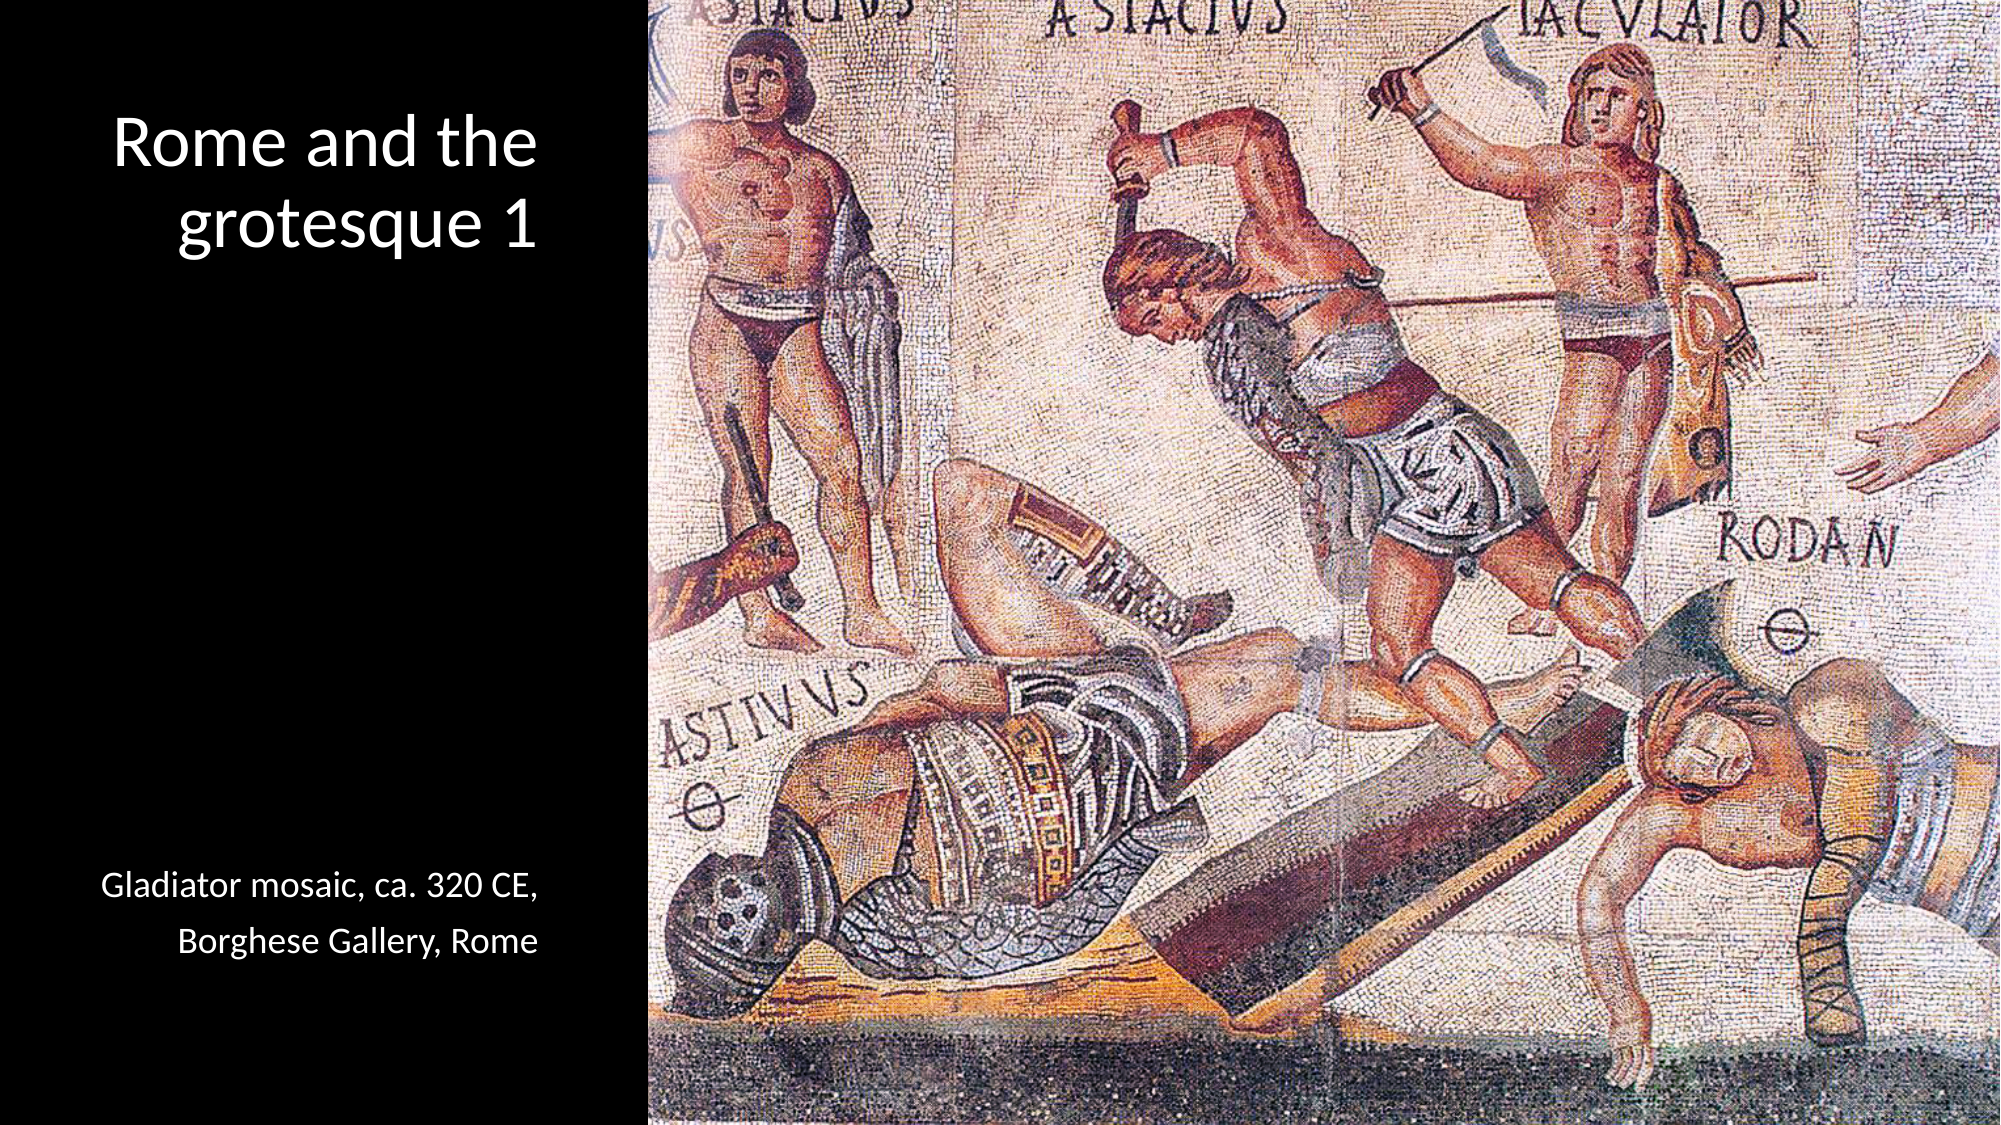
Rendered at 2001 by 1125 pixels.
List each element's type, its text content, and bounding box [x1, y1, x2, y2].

title Rome and the grotesque 1 [1, 81, 554, 284]
picture [648, 0, 2000, 1125]
text_box Gladiator mosaic, ca. 320 CE, Borghese Gallery, Rome [1, 841, 554, 969]
